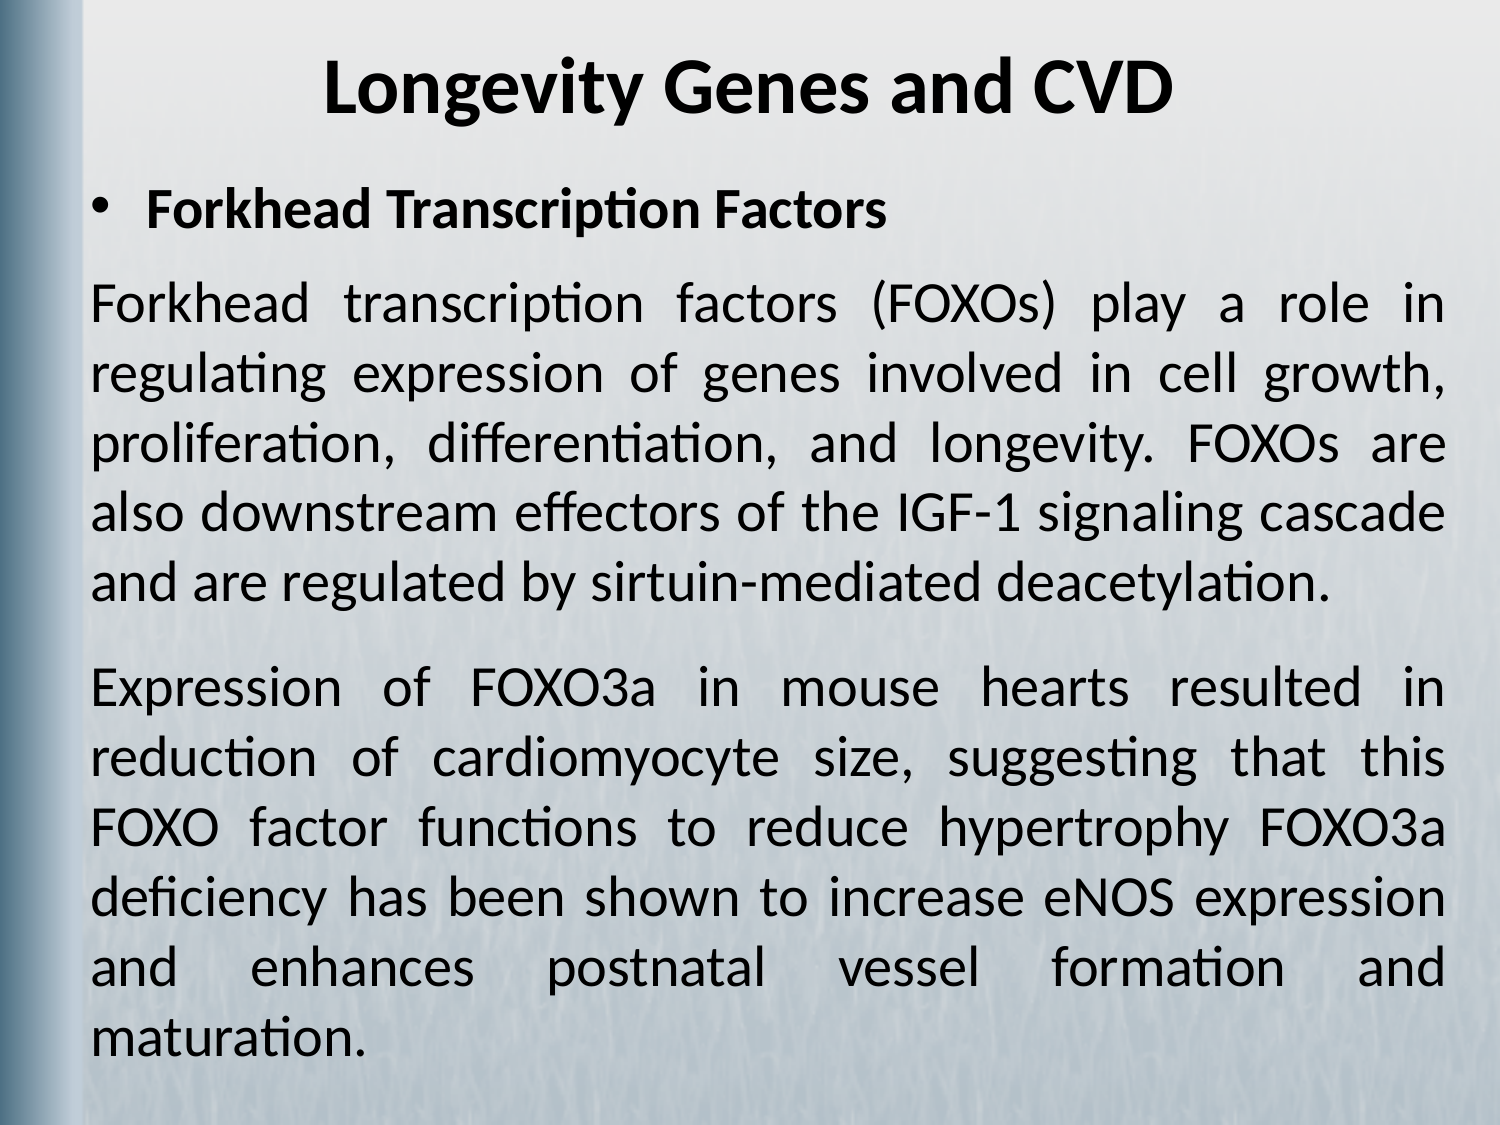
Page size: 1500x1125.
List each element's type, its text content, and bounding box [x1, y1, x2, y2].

picture [0, 0, 1500, 1125]
title Longevity Genes and CVD [75, 24, 1425, 138]
list Forkhead Transcription Factors Forkhead transcription factors (FOXOs) play a role in regulating expression of genes involved in cell growth, proliferation, differentiation, and longevity. FOXOs are also downstream effectors of the IGF-1 signaling cascade and are regulated by sirtuin-mediated deacetylation. Expression of FOXO3a in mouse hearts resulted in reduction of cardiomyocyte size, suggesting that this FOXO factor functions to reduce hypertrophy FOXO3a deficiency has been shown to increase eNOS expression and enhances postnatal vessel formation and maturation. [75, 162, 1463, 1100]
